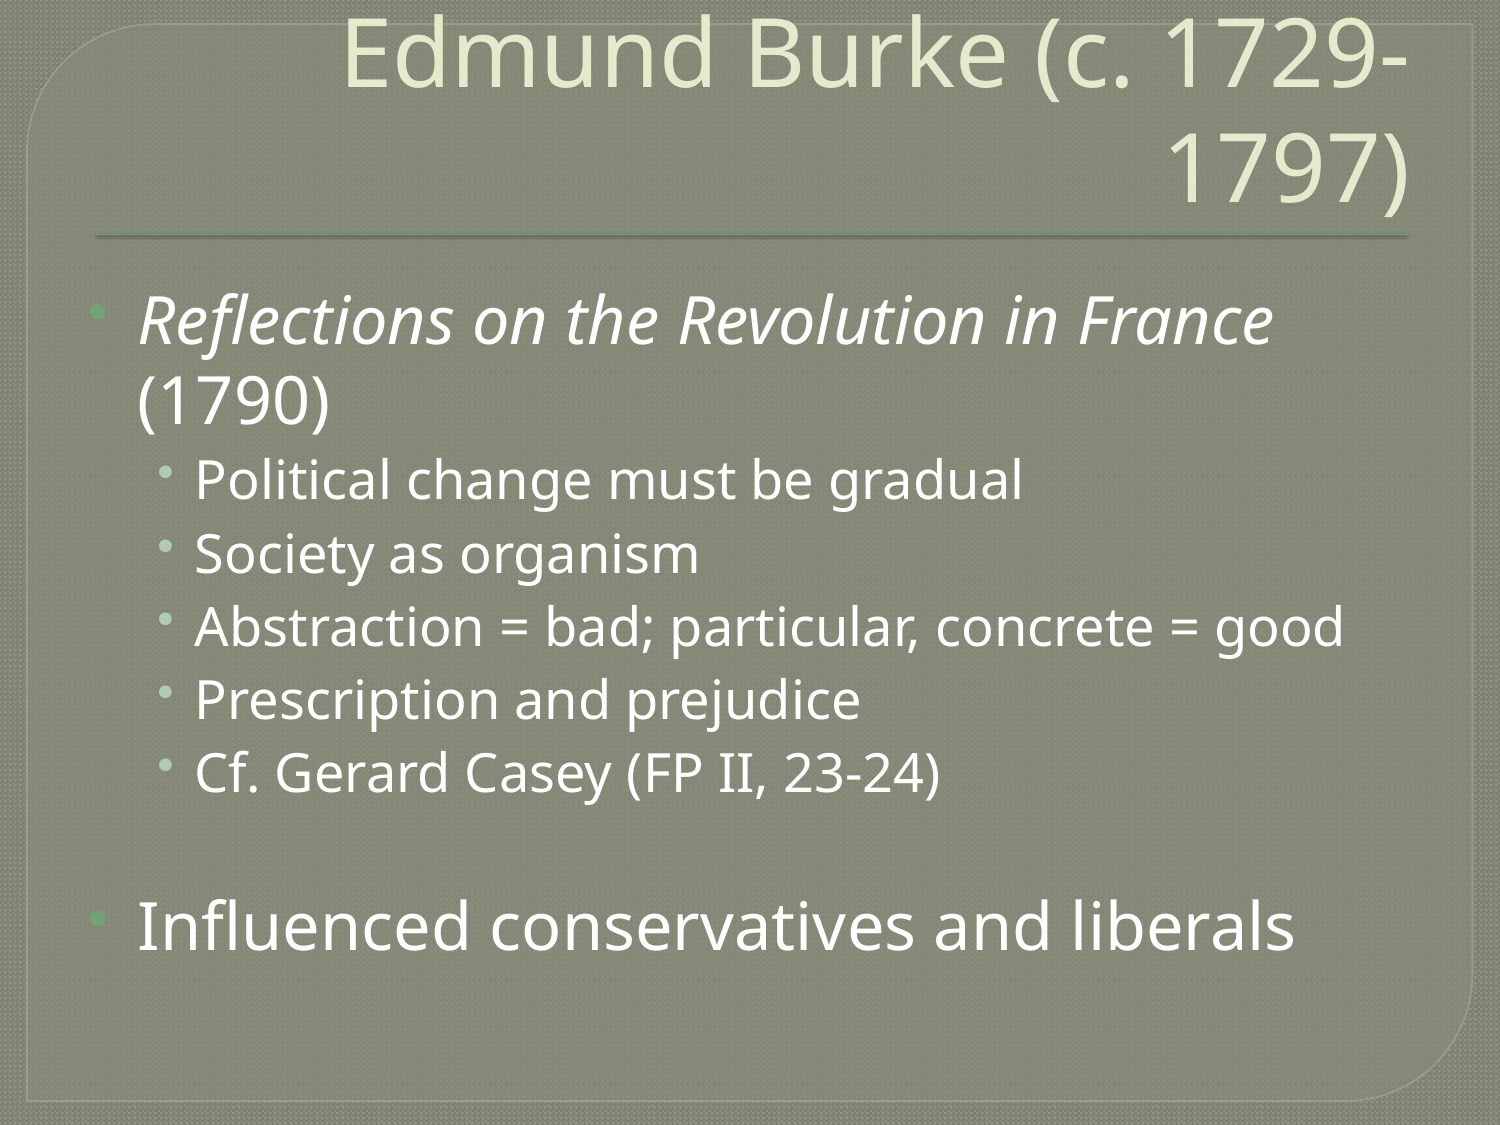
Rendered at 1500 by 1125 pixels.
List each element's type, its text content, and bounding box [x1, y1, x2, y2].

list Reflections on the Revolution in France (1790) Political change must be gradual Society as organism Abstraction = bad; particular, concrete = good Prescription and prejudice Cf. Gerard Casey (FP II, 23-24) Influenced conservatives and liberals [75, 270, 1425, 1013]
title Edmund Burke (c. 1729-1797) [75, 41, 1425, 230]
